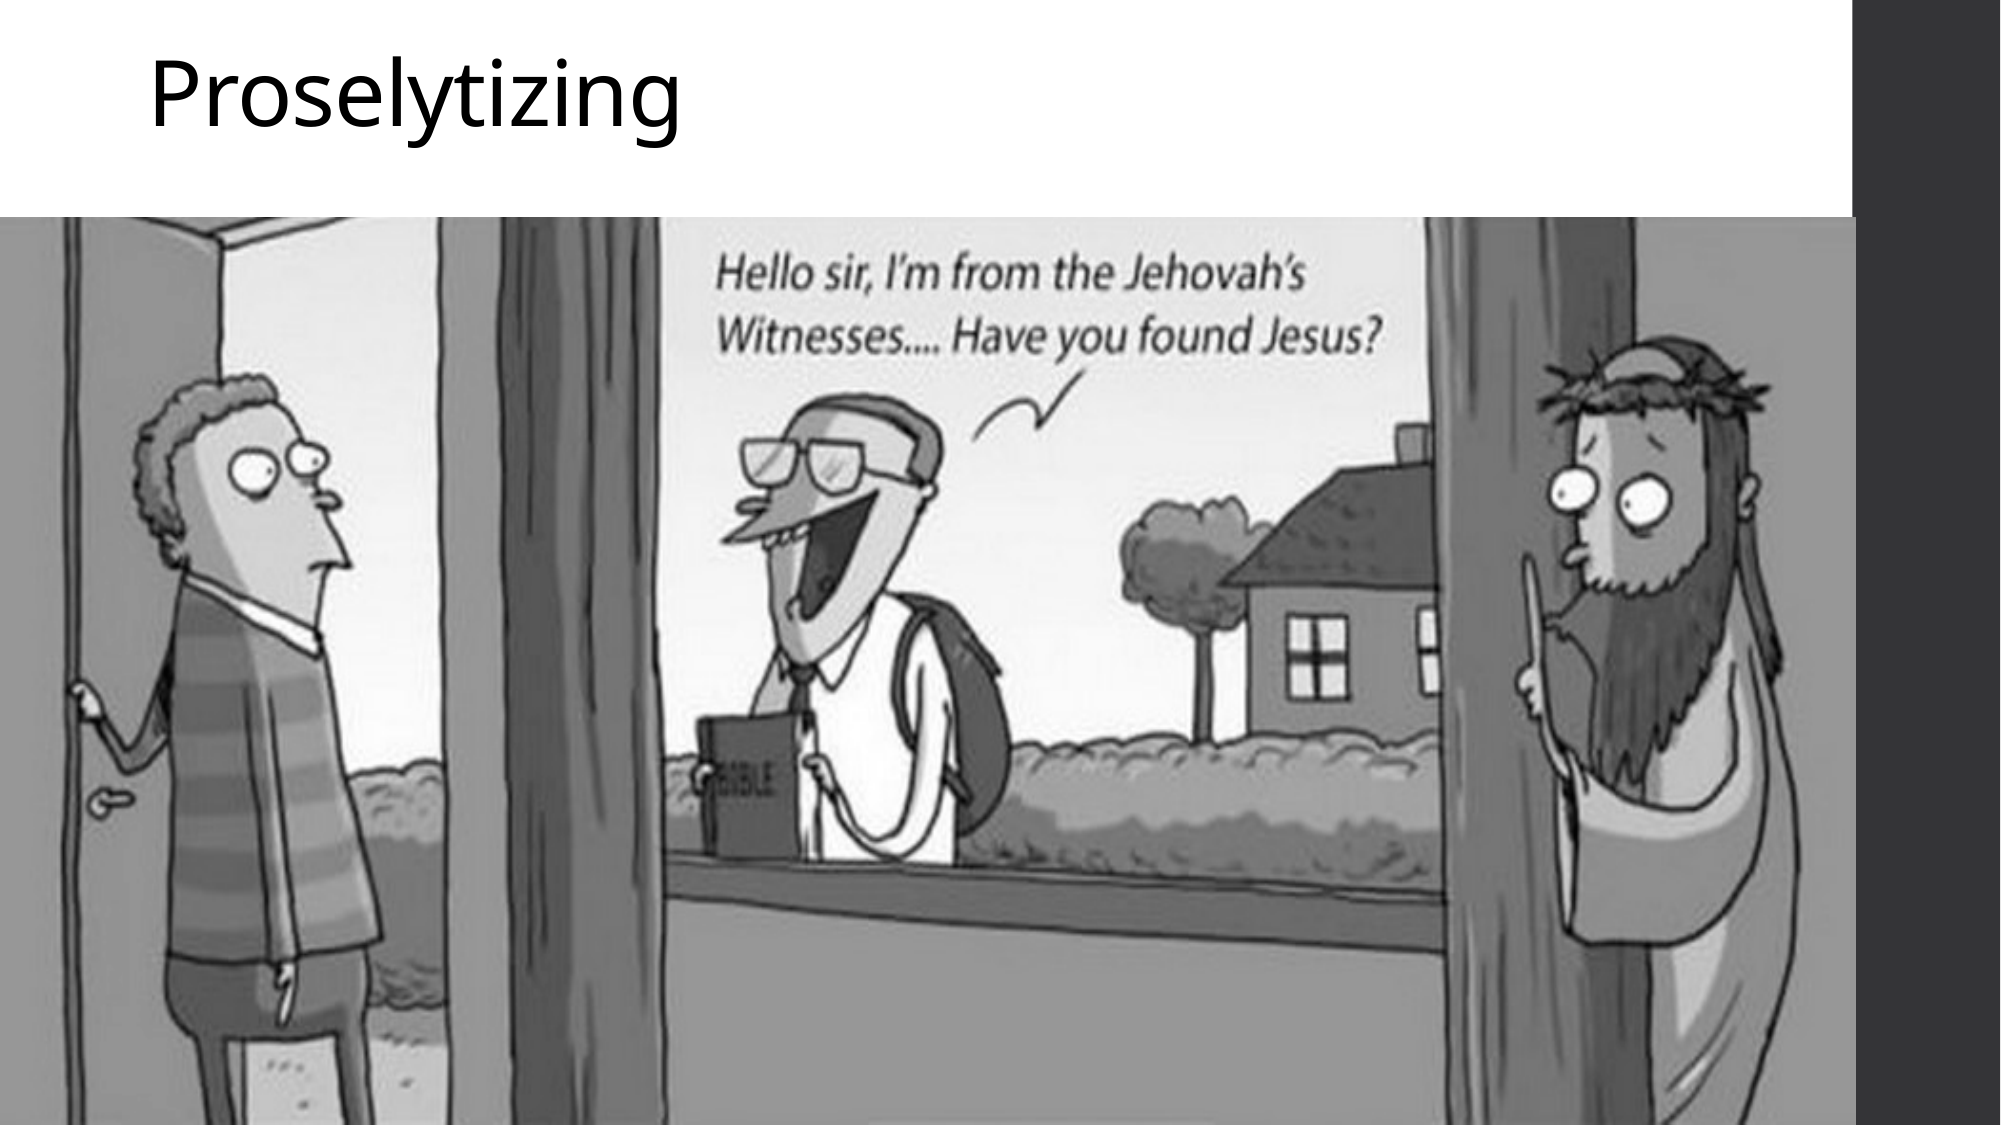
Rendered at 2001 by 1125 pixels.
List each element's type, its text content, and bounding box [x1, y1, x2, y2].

title Proselytizing [132, 27, 1723, 154]
picture [0, 217, 1856, 1125]
